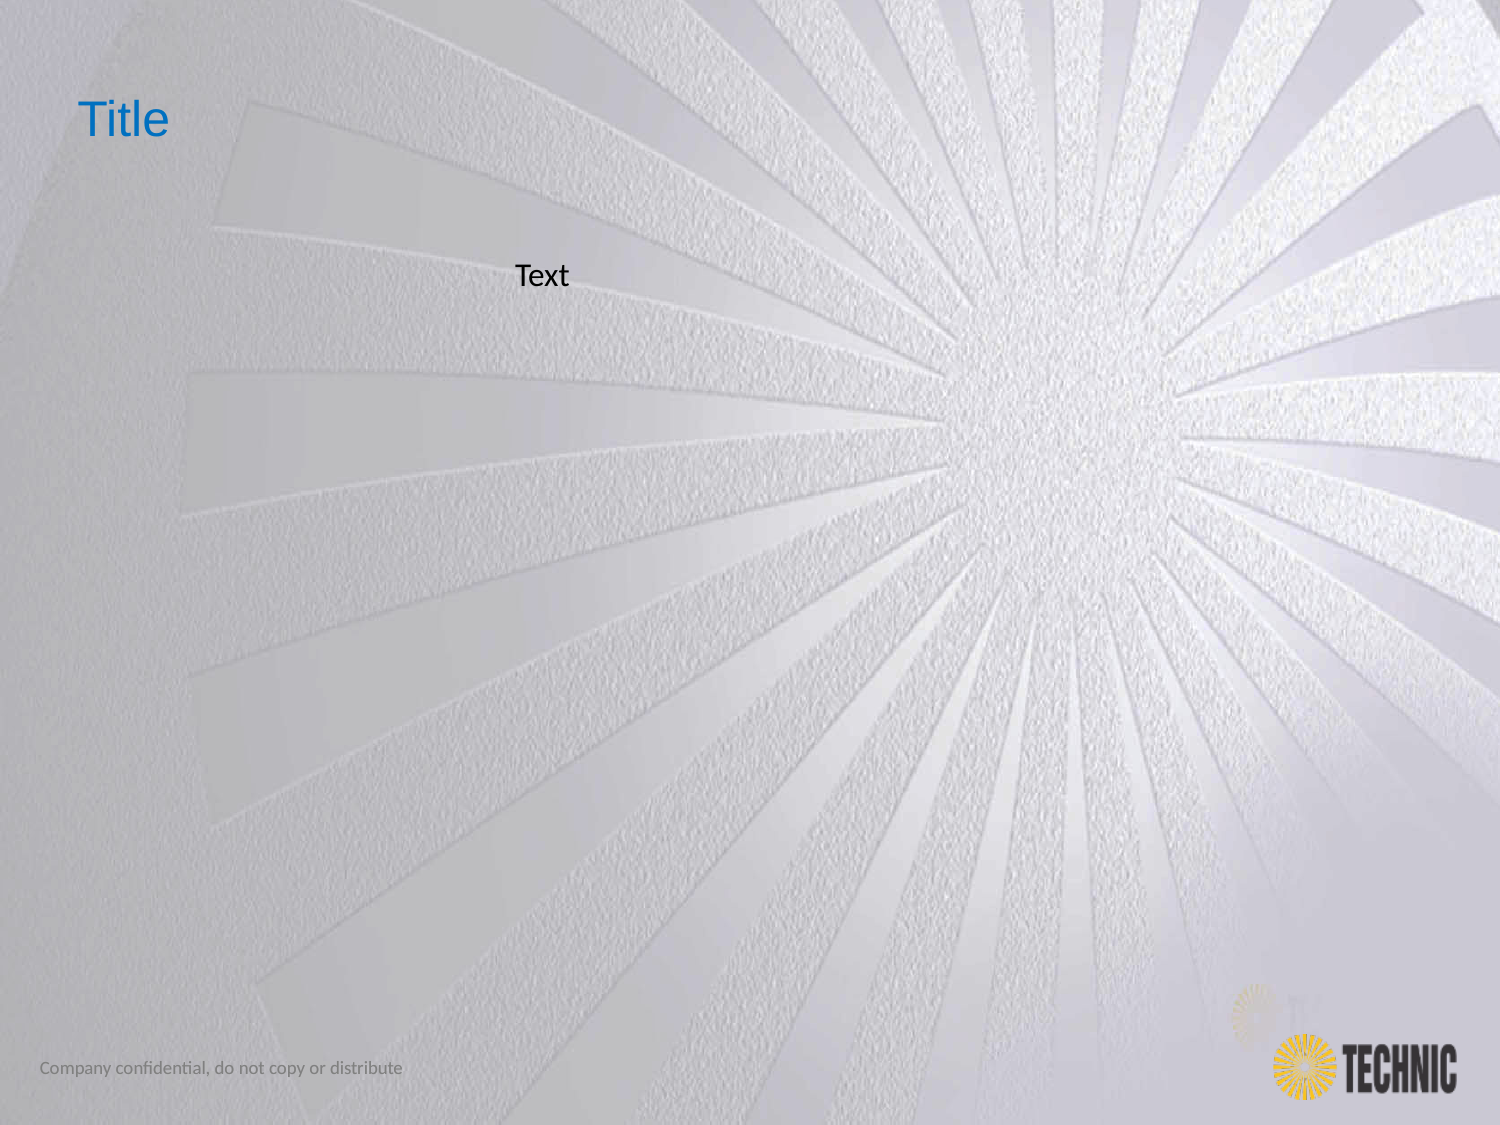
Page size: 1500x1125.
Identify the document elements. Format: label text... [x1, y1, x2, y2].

text_box Text [500, 245, 1450, 1017]
picture [0, 0, 1500, 1125]
text_box Title [62, 79, 1390, 155]
